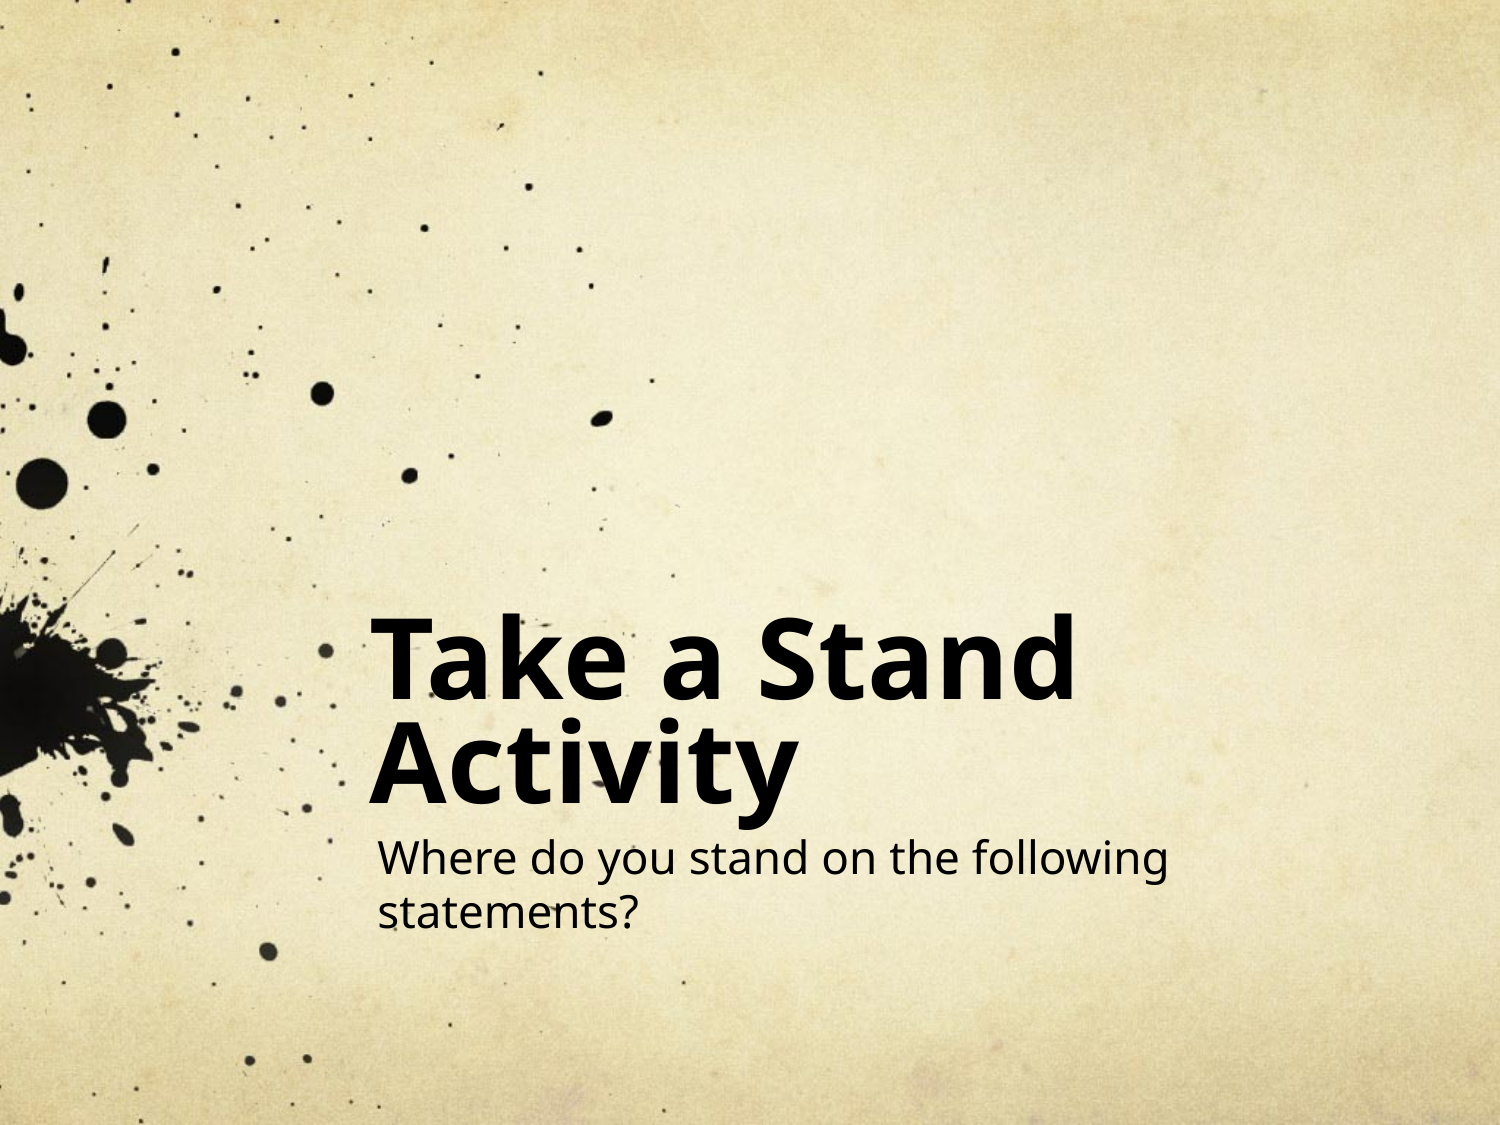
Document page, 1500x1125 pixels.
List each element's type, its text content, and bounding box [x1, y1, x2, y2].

subtitle Where do you stand on the following statements? [362, 829, 1425, 1023]
picture [0, 0, 1500, 1125]
title Take a Stand Activity [362, 512, 1425, 827]
